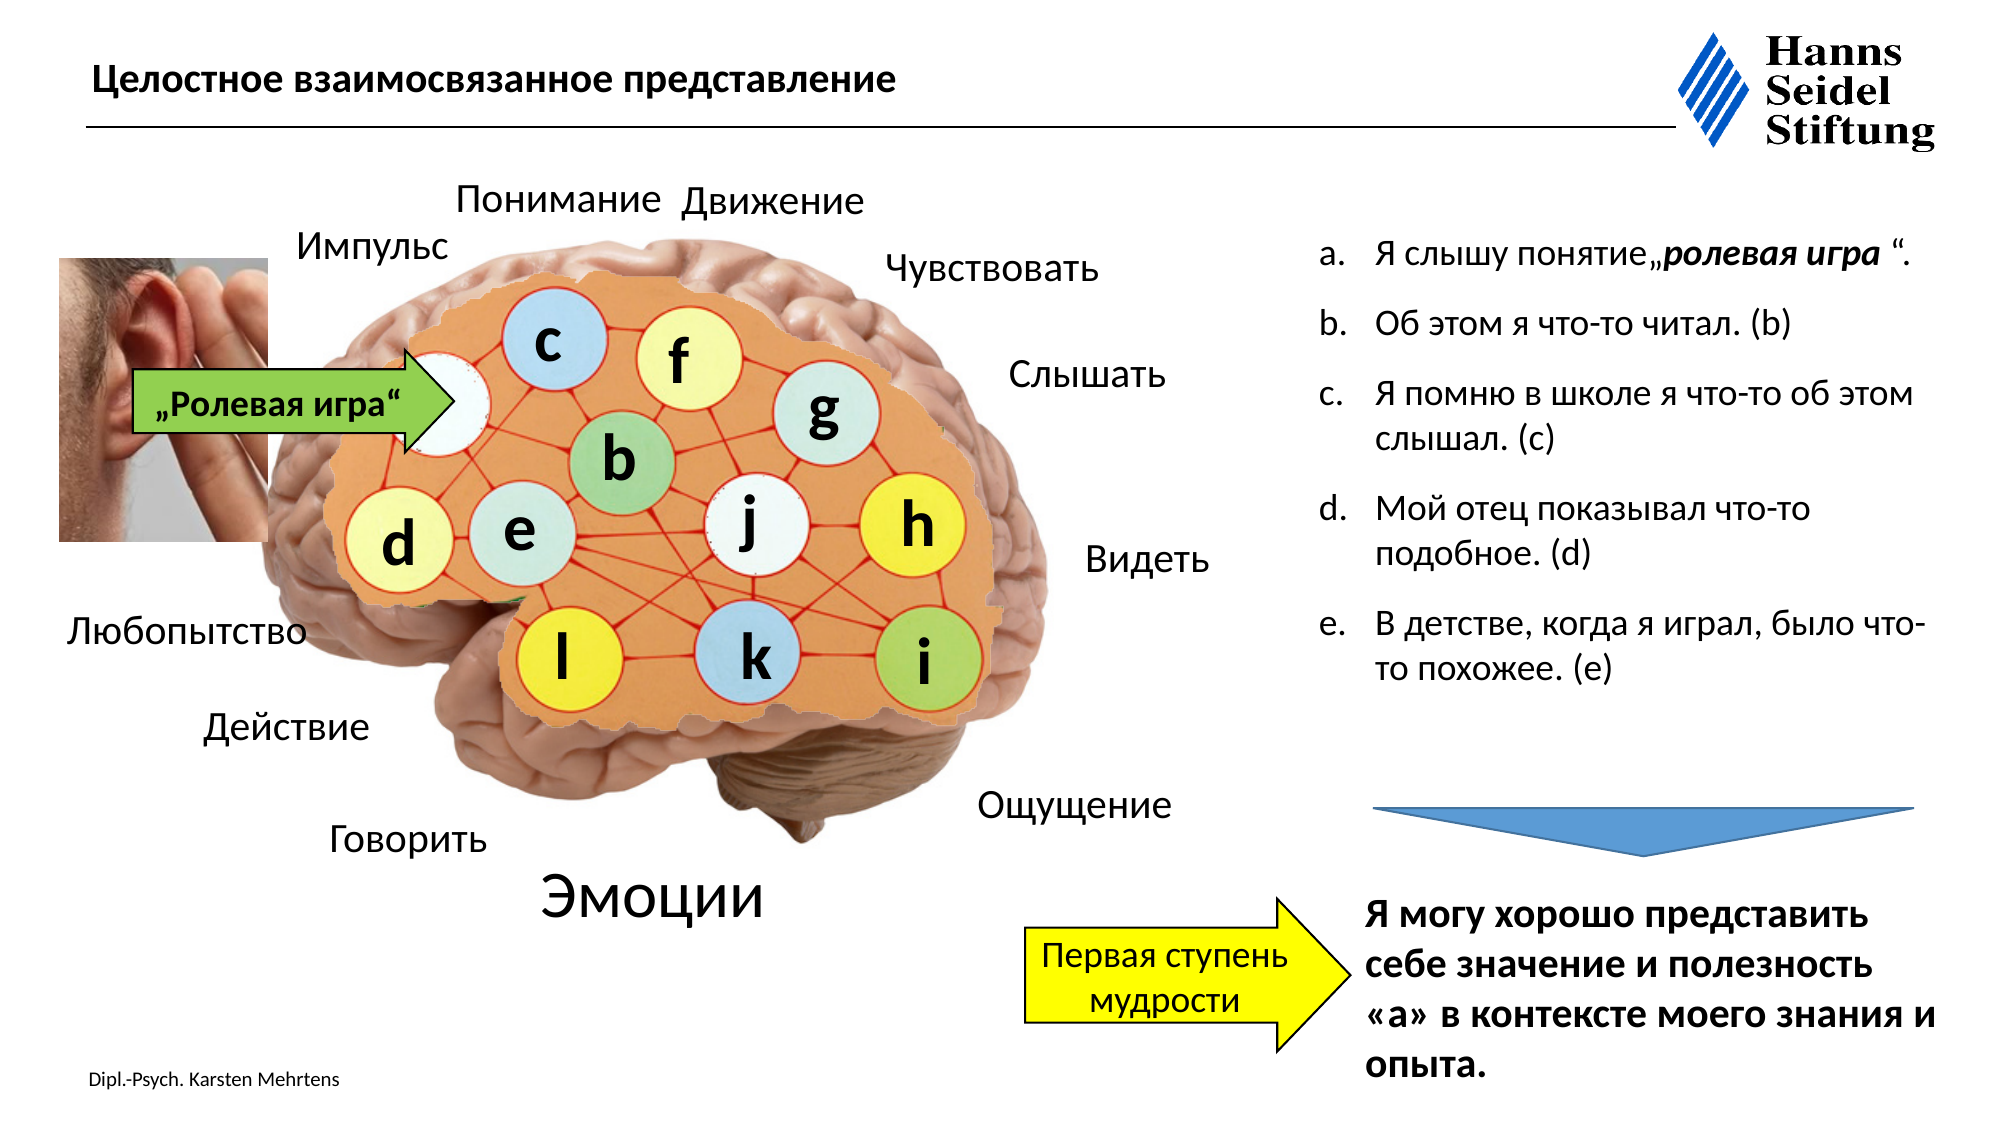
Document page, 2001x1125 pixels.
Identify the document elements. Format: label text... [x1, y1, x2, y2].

text_box Слышать [1144, 338, 1182, 404]
text_box Ощущение [1144, 769, 1188, 835]
picture [1676, 32, 1939, 154]
text_box Видеть [1144, 523, 1225, 589]
text_box Первая ступень мудрости [1024, 896, 1352, 1055]
picture [59, 258, 268, 542]
text_box Я слышу понятие„ролевая игра “. Об этом я что-то читал. (b) Я помню в школе я что-то об этом слышал. (c) Мой отец показывал что-то подобное. (d) В детстве, когда я играл, было что-то похожее. (e) [1304, 220, 1949, 766]
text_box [161, 159, 1144, 946]
text_box Любопытство [51, 595, 161, 661]
text_box Я могу хорошо представить себе значение и полезность «а» в контексте моего знания и опыта. [1350, 878, 1957, 1094]
text_box Целостное взаимосвязанное представление [77, 43, 913, 109]
text_box [1372, 807, 1915, 858]
